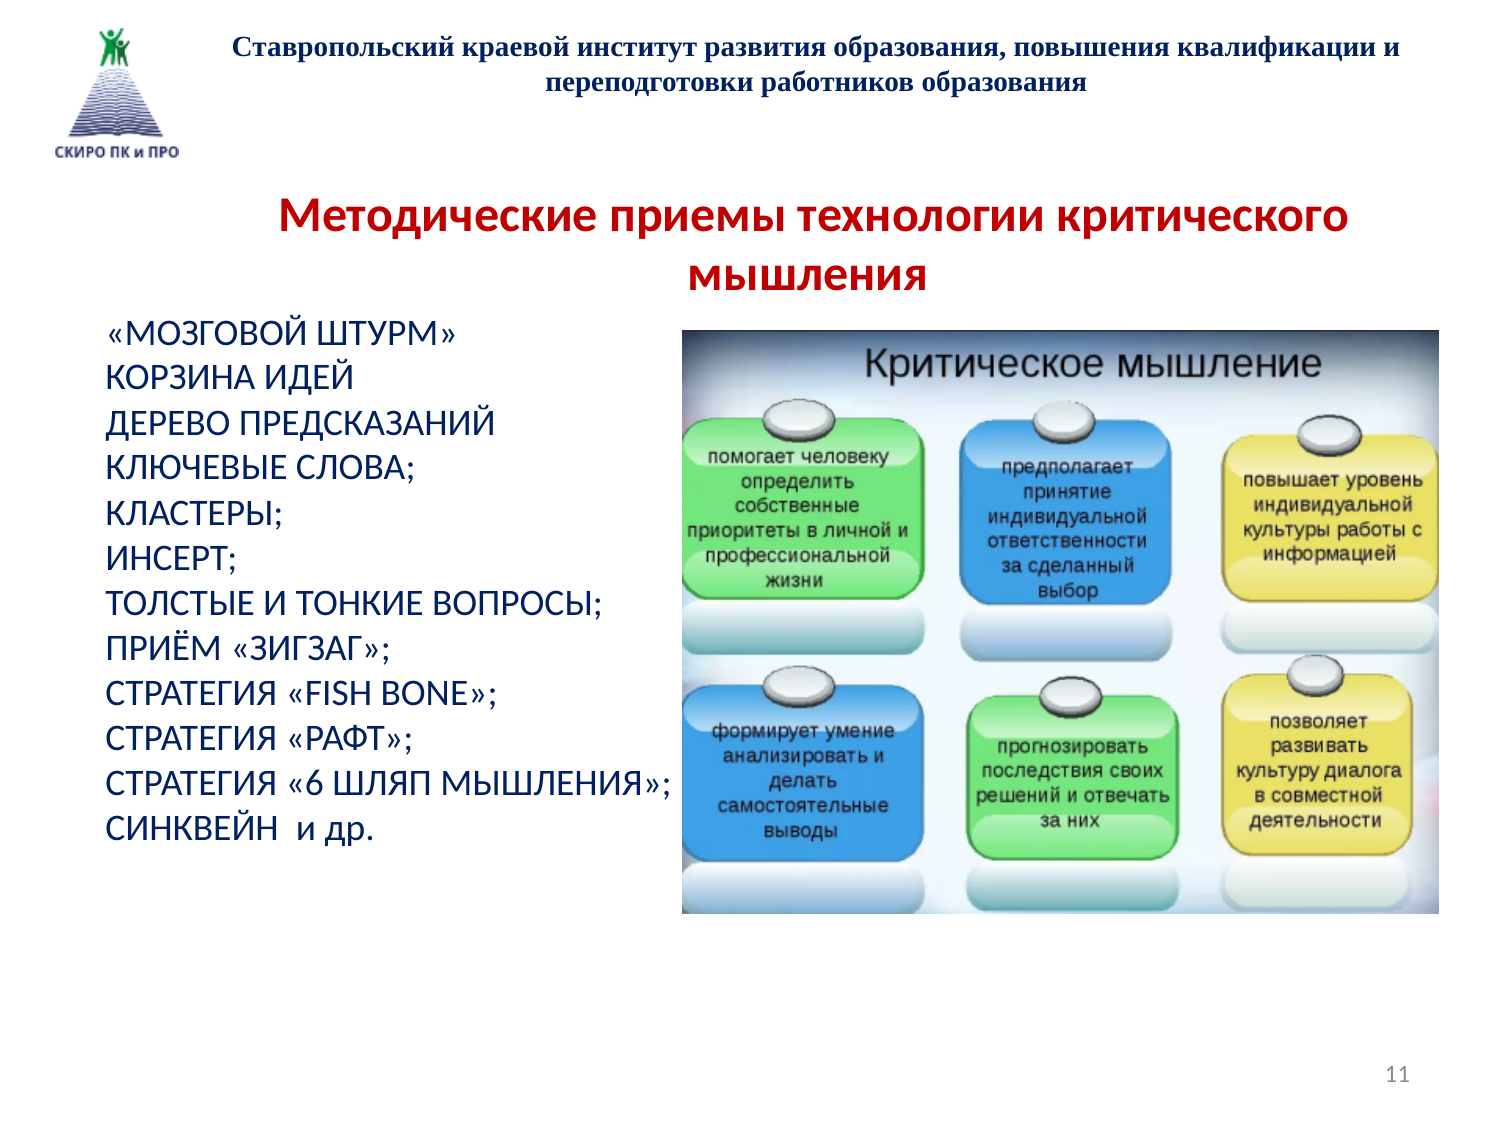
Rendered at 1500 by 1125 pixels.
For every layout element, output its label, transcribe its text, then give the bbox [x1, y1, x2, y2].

slide_number 11 [1074, 1042, 1425, 1103]
text_box «МОЗГОВОЙ ШТУРМ» КОРЗИНА ИДЕЙ ДЕРЕВО ПРЕДСКАЗАНИЙ КЛЮЧЕВЫЕ СЛОВА; КЛАСТЕРЫ; ИНСЕРТ; ТОЛСТЫЕ И ТОНКИЕ ВОПРОСЫ; ПРИЁМ «ЗИГЗАГ»; СТРАТЕГИЯ «FISH BONE»; СТРАТЕГИЯ «РАФТ»; СТРАТЕГИЯ «6 ШЛЯП МЫШЛЕНИЯ»; СИНКВЕЙН и др. [90, 310, 1058, 855]
picture [682, 330, 1439, 914]
text_box Методические приемы технологии критического мышления [88, 176, 1407, 310]
text_box Ставропольский краевой институт развития образования, повышения квалификации и переподготовки работников образования [178, 19, 1455, 105]
picture [54, 27, 179, 161]
